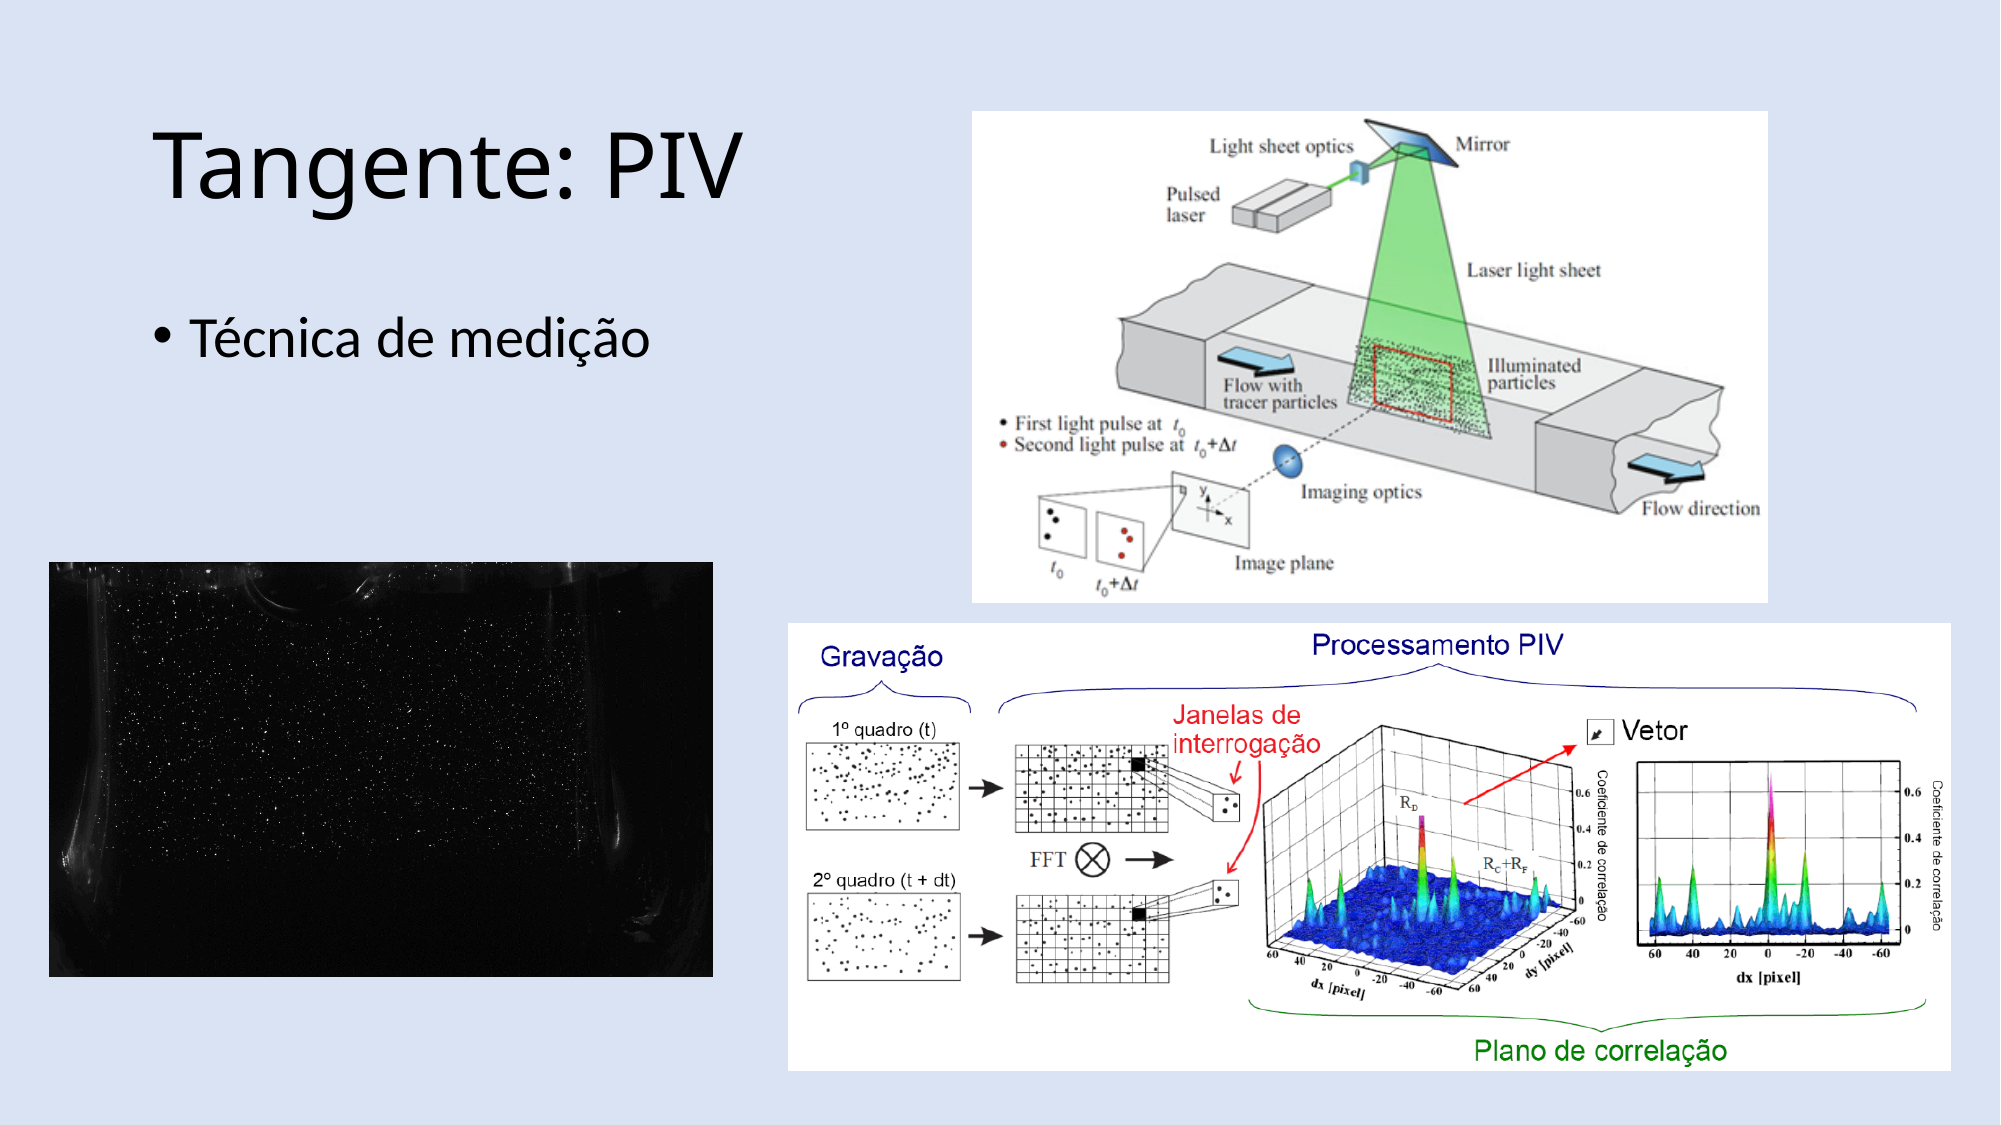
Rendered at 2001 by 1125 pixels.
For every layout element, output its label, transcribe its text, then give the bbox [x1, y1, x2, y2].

title Tangente: PIV [137, 59, 1863, 278]
list Técnica de medição [137, 299, 1863, 1014]
picture [972, 111, 1768, 603]
picture [48, 562, 713, 977]
picture [788, 623, 1951, 1071]
